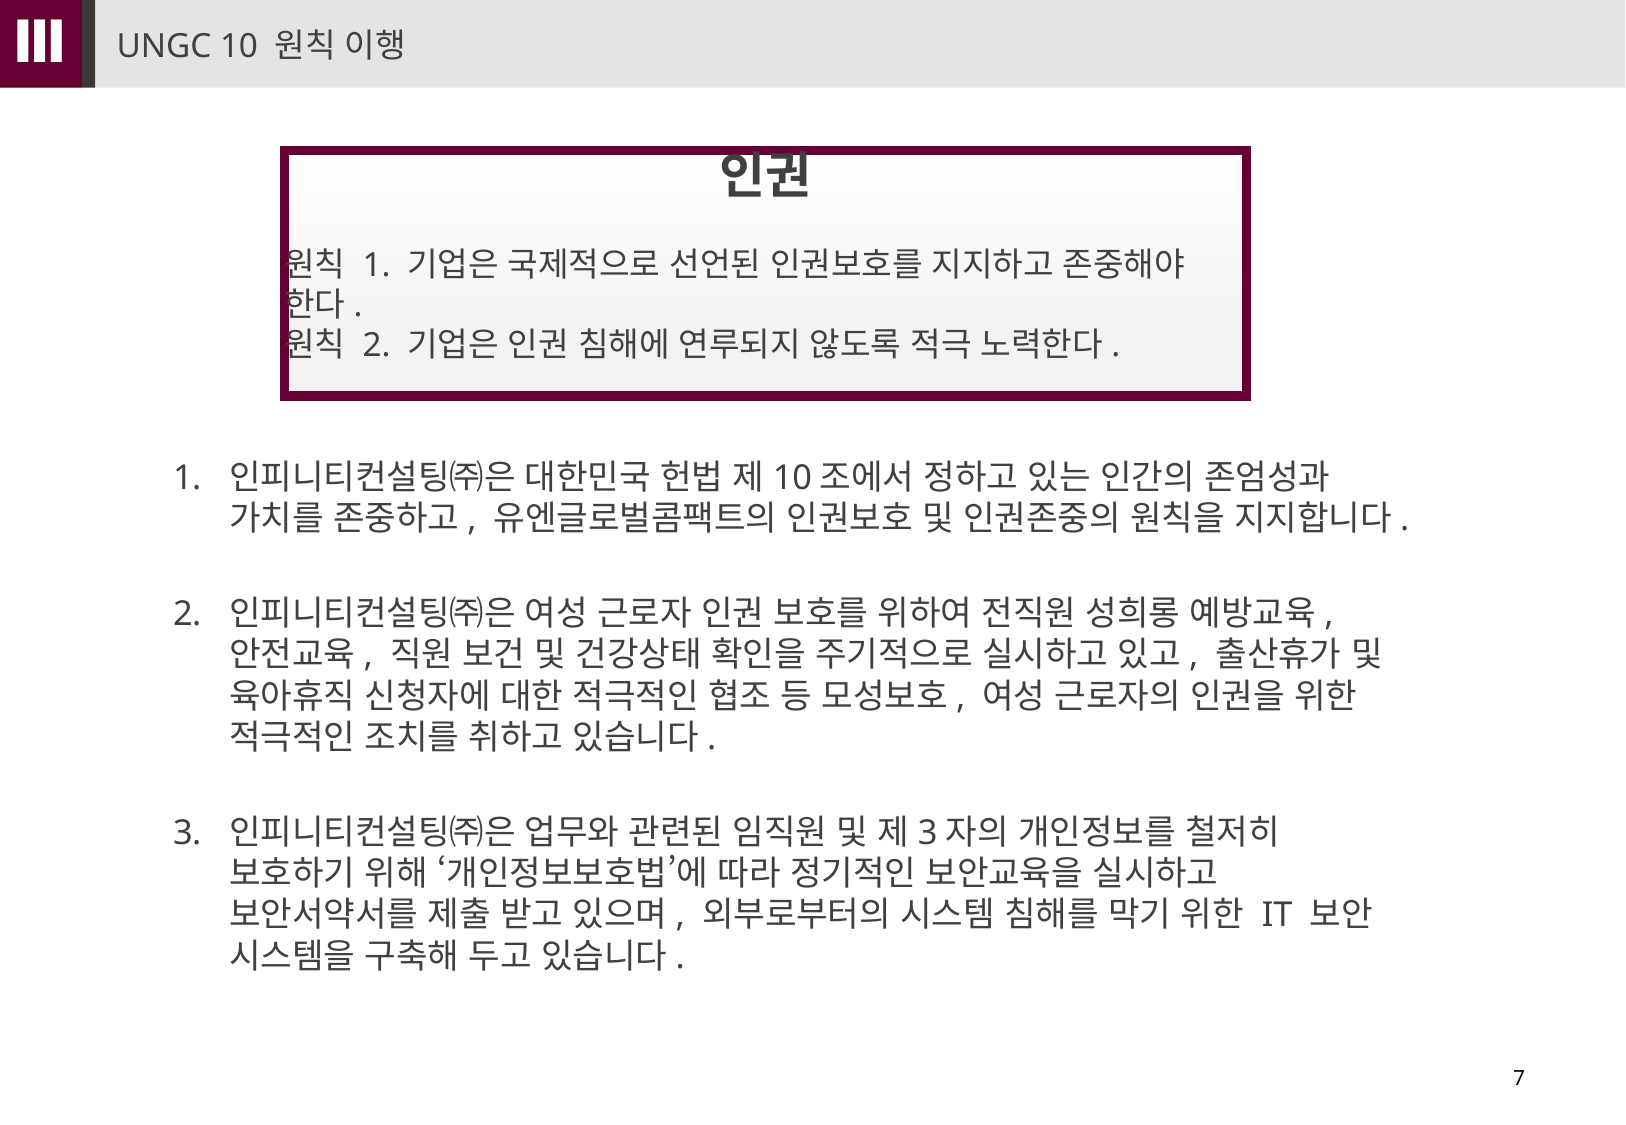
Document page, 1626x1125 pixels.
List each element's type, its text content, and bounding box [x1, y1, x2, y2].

text_box Ⅲ [10, 4, 68, 75]
text_box UNGC 10 원칙 이행 [116, 31, 491, 58]
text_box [283, 150, 1251, 396]
text_box 7 [1498, 1056, 1625, 1100]
text_box 인피니티컨설팅㈜은 대한민국 헌법 제10조에서 정하고 있는 인간의 존엄성과 가치를 존중하고, 유엔글로벌콤팩트의 인권보호 및 인권존중의 원칙을 지지합니다. 인피니티컨설팅㈜은 여성 근로자 인권 보호를 위하여 전직원 성희롱 예방교육, 안전교육, 직원 보건 및 건강상태 확인을 주기적으로 실시하고 있고, 출산휴가 및 육아휴직 신청자에 대한 적극적인 협조 등 모성보호, 여성 근로자의 인권을 위한 적극적인 조치를 취하고 있습니다. 인피니티컨설팅㈜은 업무와 관련된 임직원 및 제3자의 개인정보를 철저히 보호하기 위해 ‘개인정보보호법’에 따라 정기적인 보안교육을 실시하고 보안서약서를 제출 받고 있으며, 외부로부터의 시스템 침해를 막기 위한 IT 보안 시스템을 구축해 두고 있습니다. [158, 447, 1422, 983]
